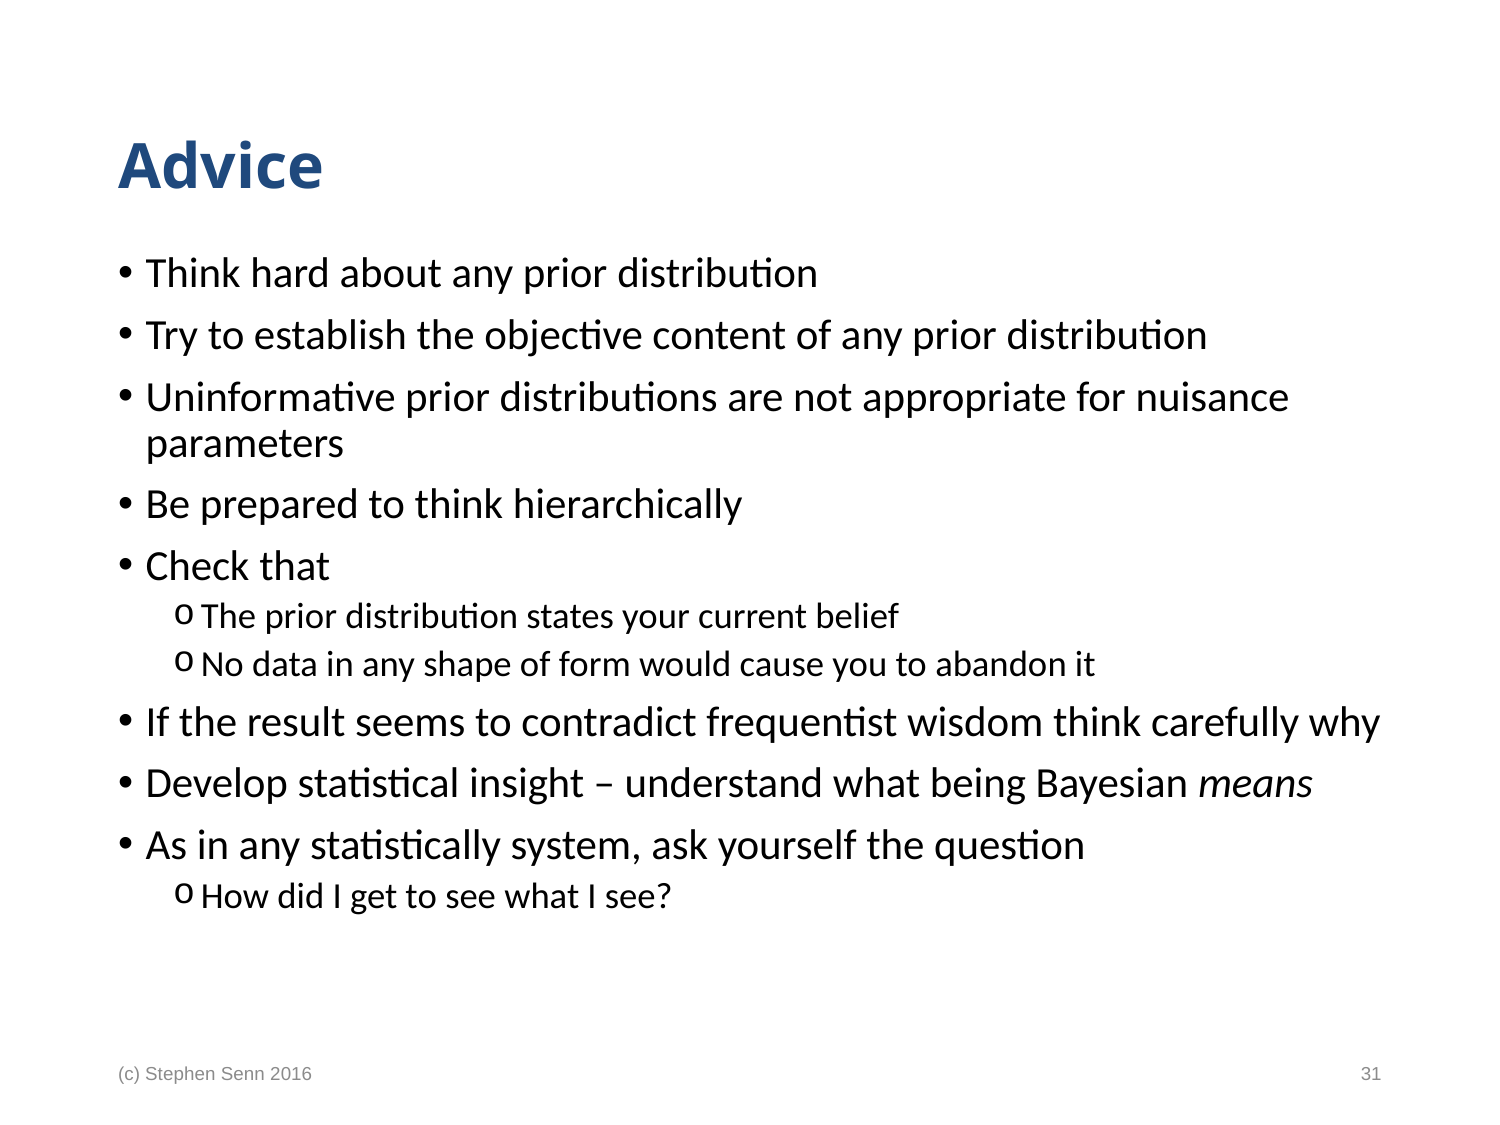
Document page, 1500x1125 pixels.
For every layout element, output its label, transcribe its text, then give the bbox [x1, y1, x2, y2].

slide_number (c) Stephen Senn 2016 [103, 1042, 441, 1103]
list Think hard about any prior distribution Try to establish the objective content of any prior distribution Uninformative prior distributions are not appropriate for nuisance parameters Be prepared to think hierarchically Check that The prior distribution states your current belief No data in any shape of form would cause you to abandon it If the result seems to contradict frequentist wisdom think carefully why Develop statistical insight – understand what being Bayesian means As in any statistically system, ask yourself the question How did I get to see what I see? [103, 243, 1397, 958]
slide_number 31 [1059, 1042, 1397, 1103]
title Advice [103, 59, 1397, 243]
